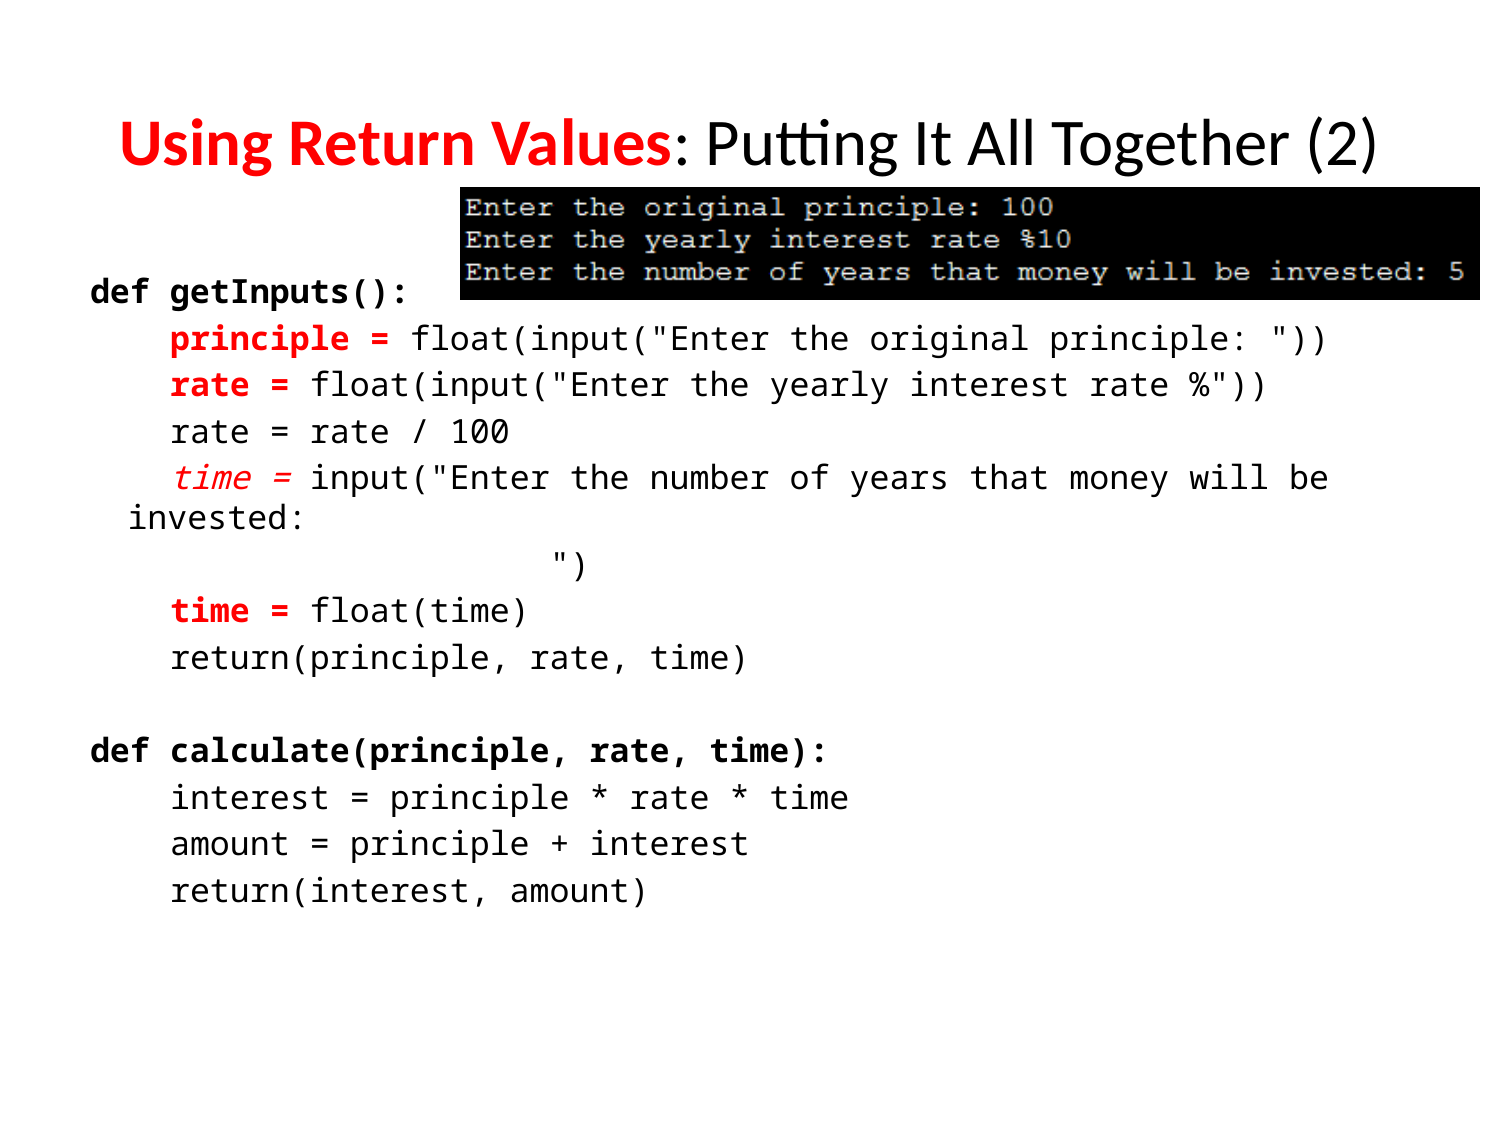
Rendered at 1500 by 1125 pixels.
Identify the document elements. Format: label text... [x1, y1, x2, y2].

picture [459, 187, 1480, 301]
title Using Return Values: Putting It All Together (2) [75, 45, 1425, 233]
list def getInputs(): principle = float(input("Enter the original principle: ")) rate = float(input("Enter the yearly interest rate %")) rate = rate / 100 time = input("Enter the number of years that money will be invested: ") time = float(time) return(principle, rate, time) def calculate(principle, rate, time): interest = principle * rate * time amount = principle + interest return(interest, amount) [75, 262, 1425, 1005]
